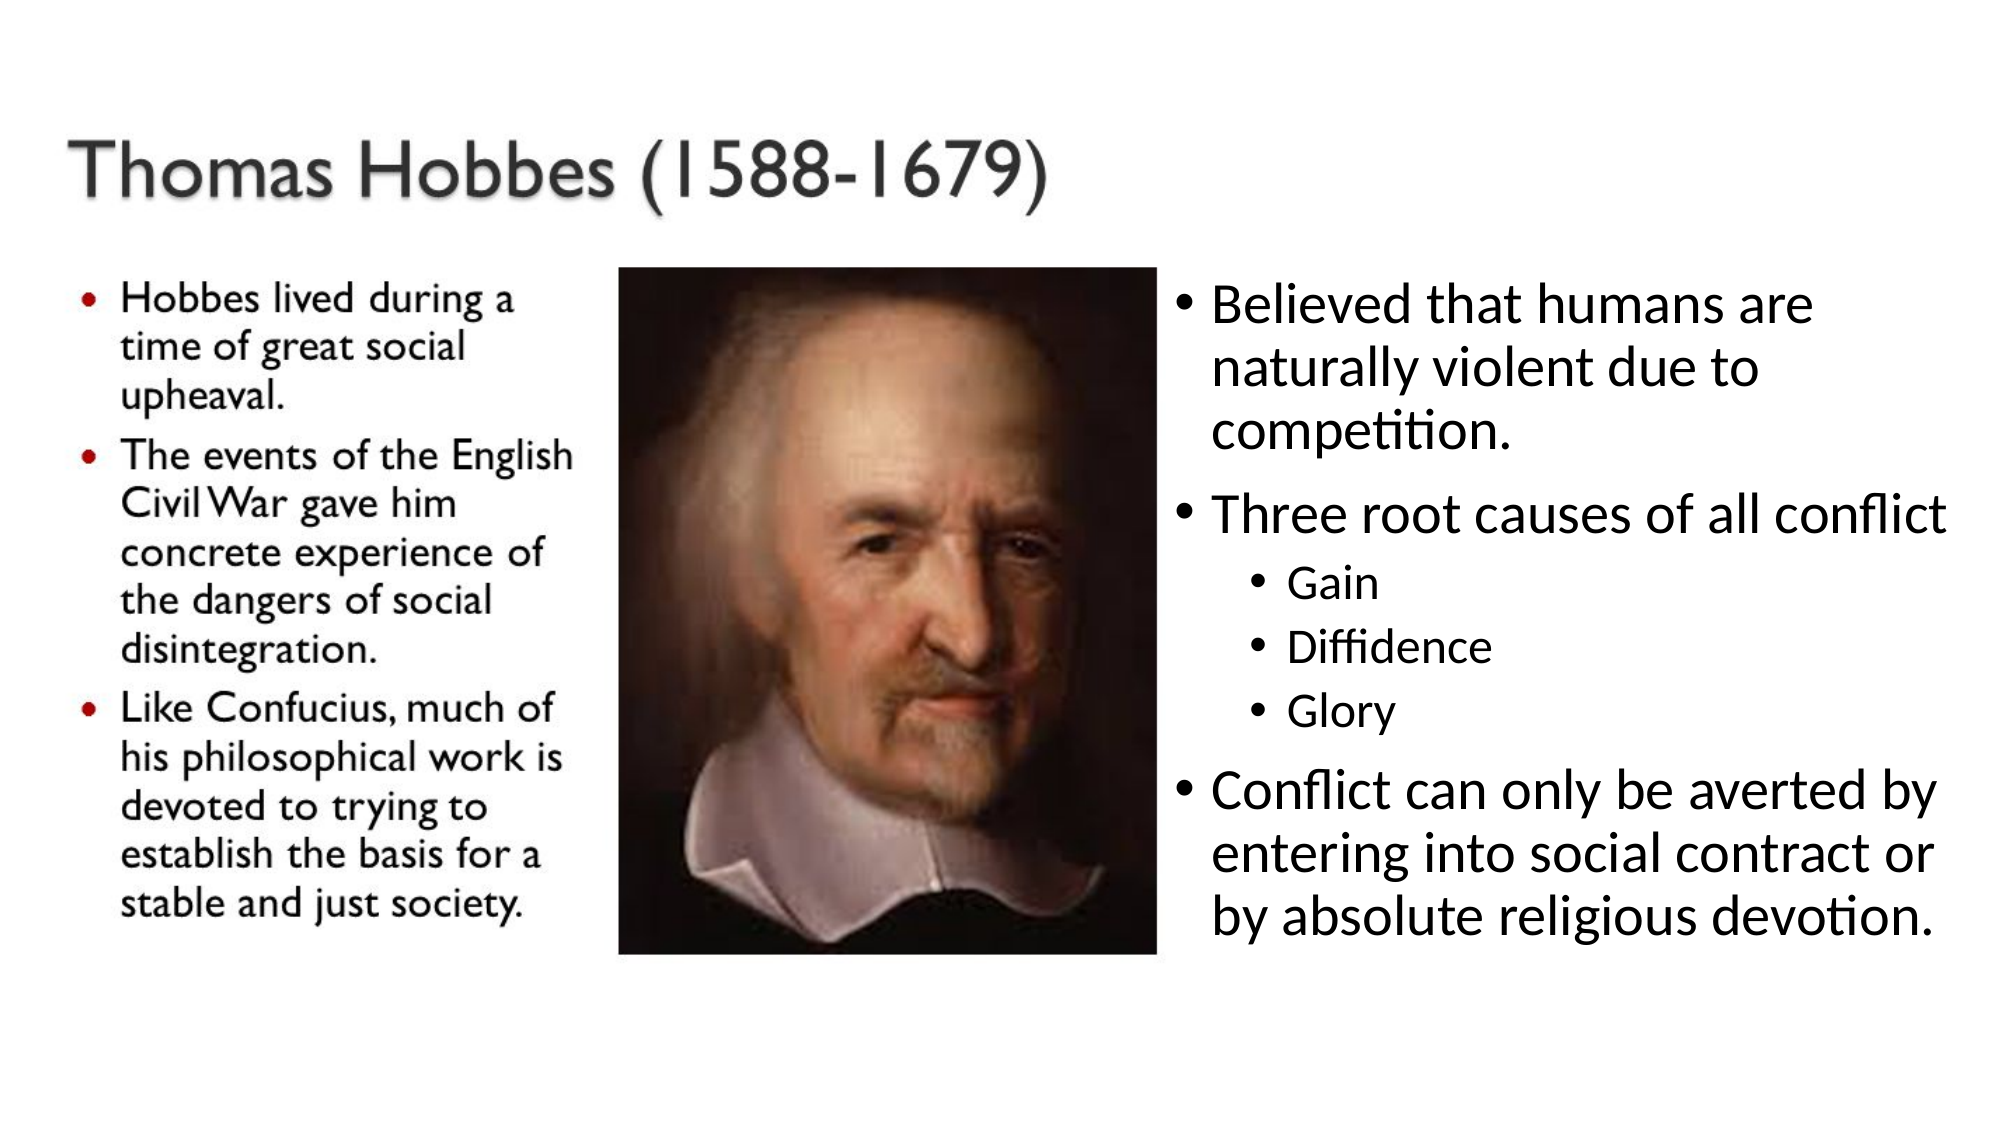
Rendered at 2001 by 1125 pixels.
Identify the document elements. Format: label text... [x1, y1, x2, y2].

list Believed that humans are naturally violent due to competition. Three root causes of all conflict Gain Diffidence Glory Conflict can only be averted by entering into social contract or by absolute religious devotion. [1188, 265, 2000, 980]
picture [0, 43, 1188, 1053]
